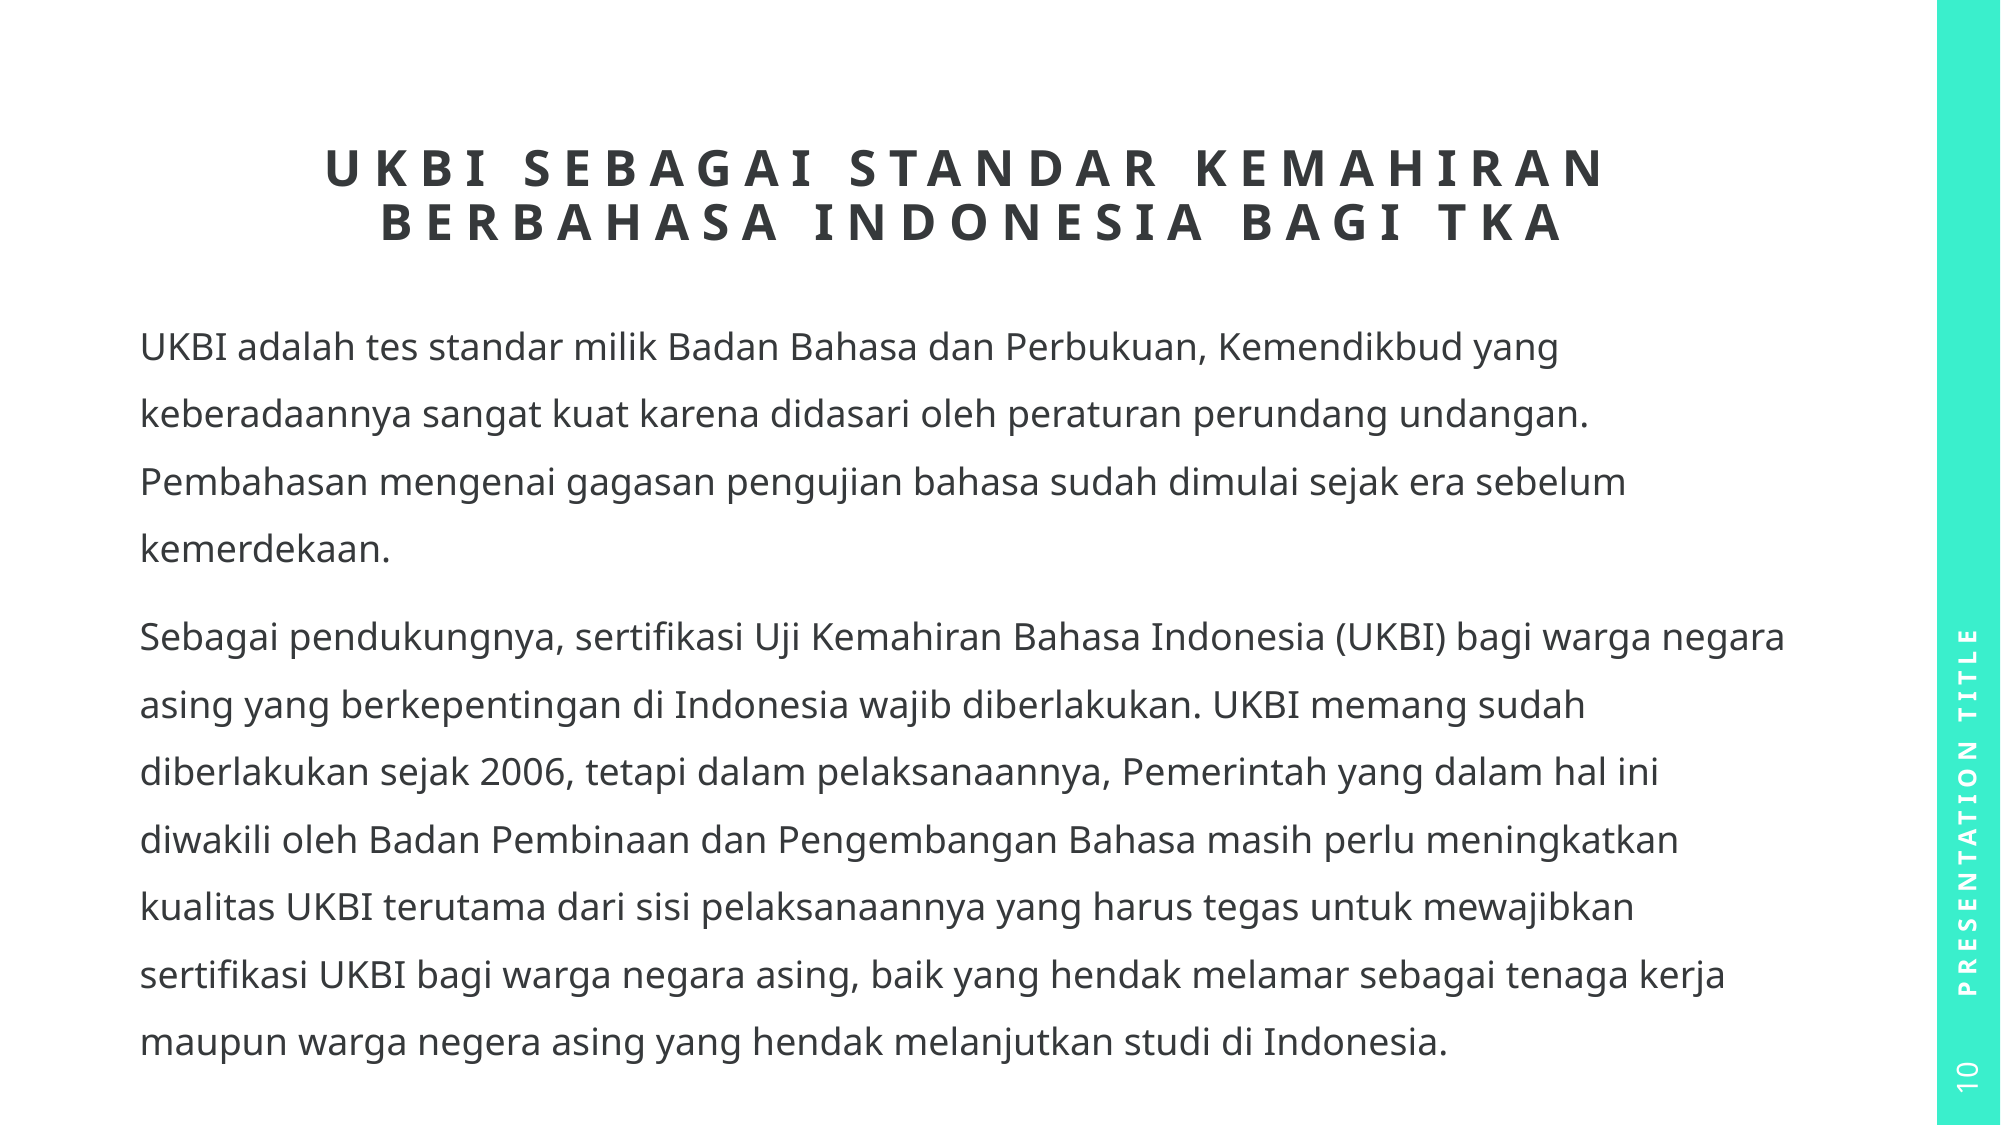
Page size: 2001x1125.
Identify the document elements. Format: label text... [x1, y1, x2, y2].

title Ukbi sebagai standar kemahiran berbahasa Indonesia bagi tka [139, 143, 1800, 251]
footer Presentation Title [1937, 0, 2000, 1032]
list UKBI adalah tes standar milik Badan Bahasa dan Perbukuan, Kemendikbud yang keberadaannya sangat kuat karena didasari oleh peraturan perundang undangan. Pembahasan mengenai gagasan pengujian bahasa sudah dimulai sejak era sebelum kemerdekaan. Sebagai pendukungnya, sertifikasi Uji Kemahiran Bahasa Indonesia (UKBI) bagi warga negara asing yang berkepentingan di Indonesia wajib diberlakukan. UKBI memang sudah diberlakukan sejak 2006, tetapi dalam pelaksanaannya, Pemerintah yang dalam hal ini diwakili oleh Badan Pembinaan dan Pengembangan Bahasa masih perlu meningkatkan kualitas UKBI terutama dari sisi pelaksanaannya yang harus tegas untuk mewajibkan sertifikasi UKBI bagi warga negara asing, baik yang hendak melamar sebagai tenaga kerja maupun warga negera asing yang hendak melanjutkan studi di Indonesia. [139, 299, 1801, 1014]
slide_number 10 [1937, 1032, 2000, 1125]
